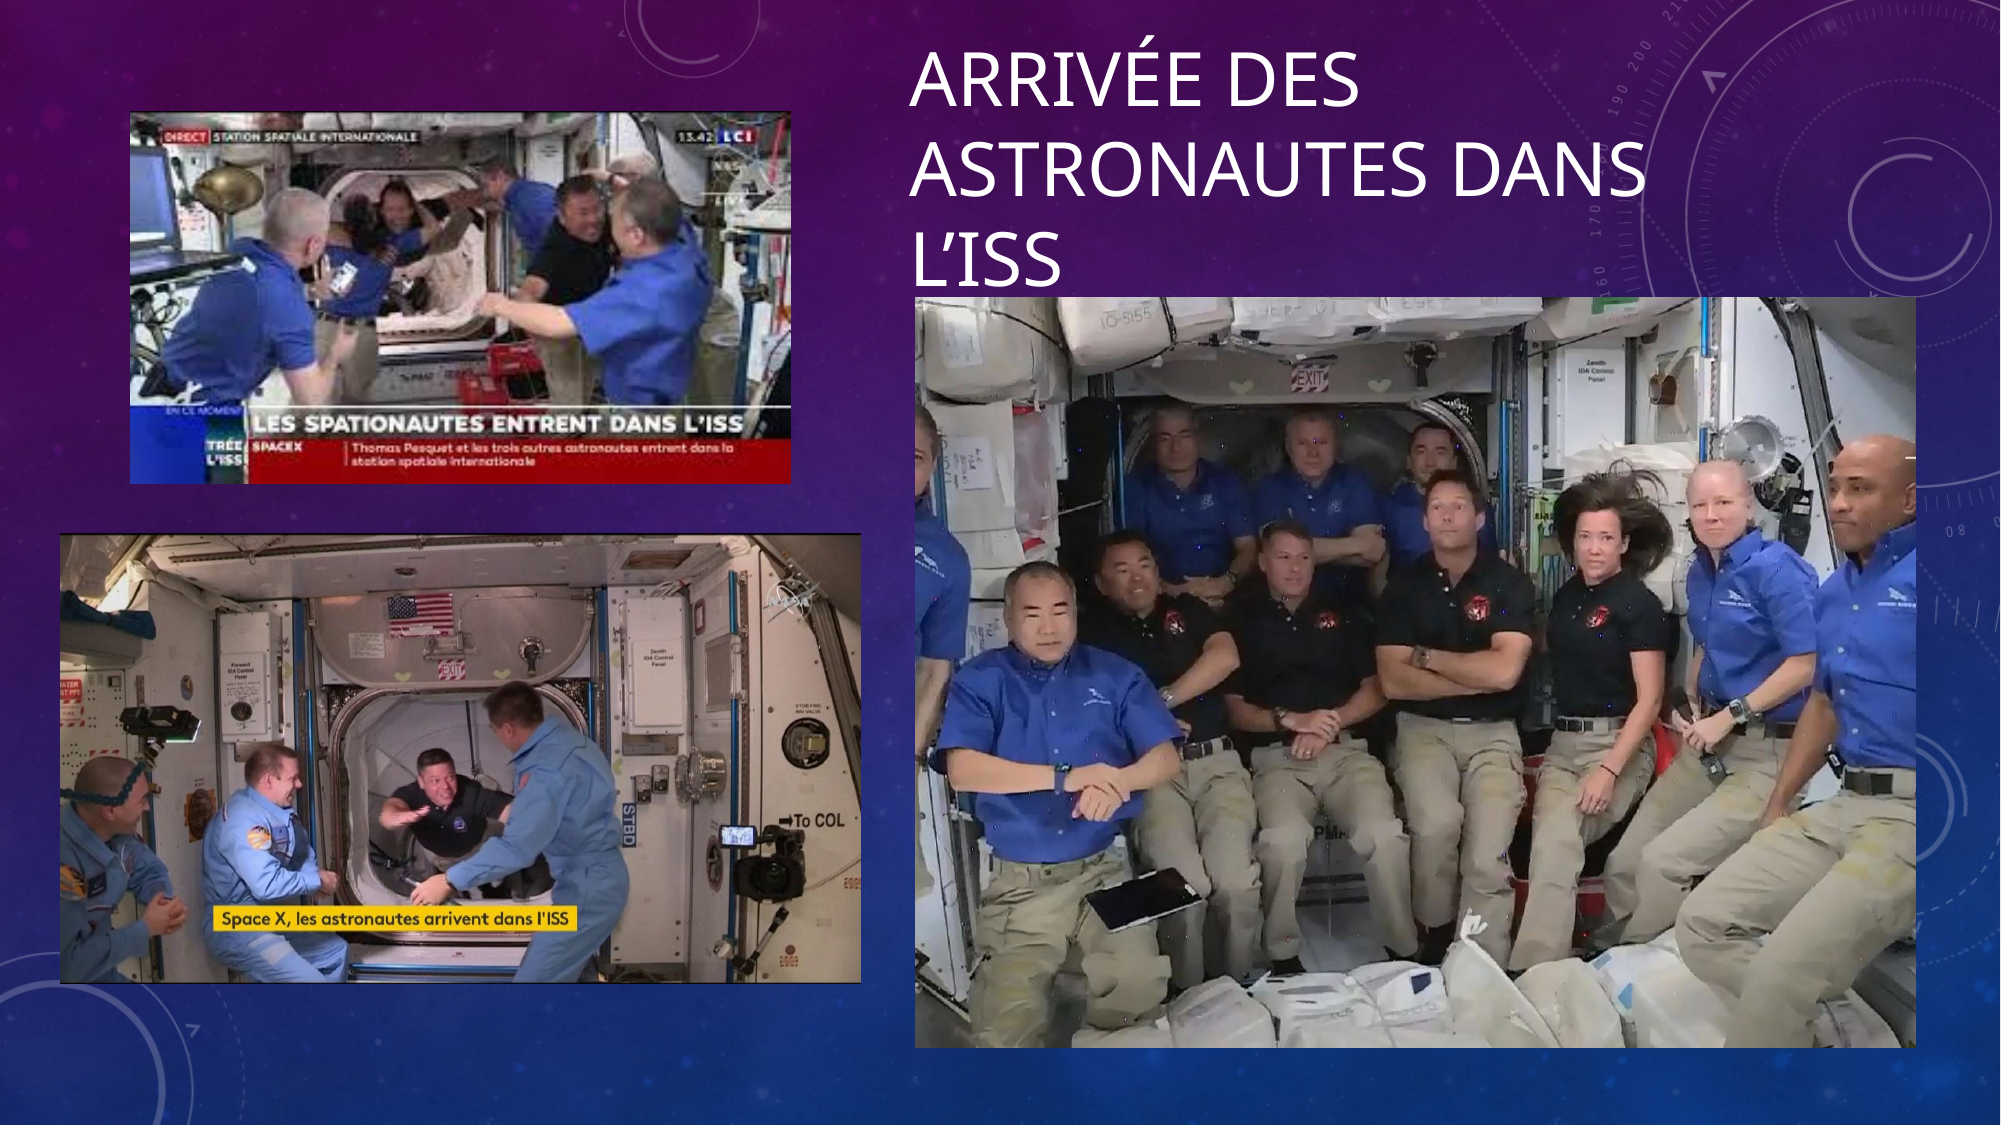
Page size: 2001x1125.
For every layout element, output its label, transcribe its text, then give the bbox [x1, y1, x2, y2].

picture [0, 0, 2001, 1125]
title Arrivée des astronautes dans l’iss [894, 47, 1787, 287]
